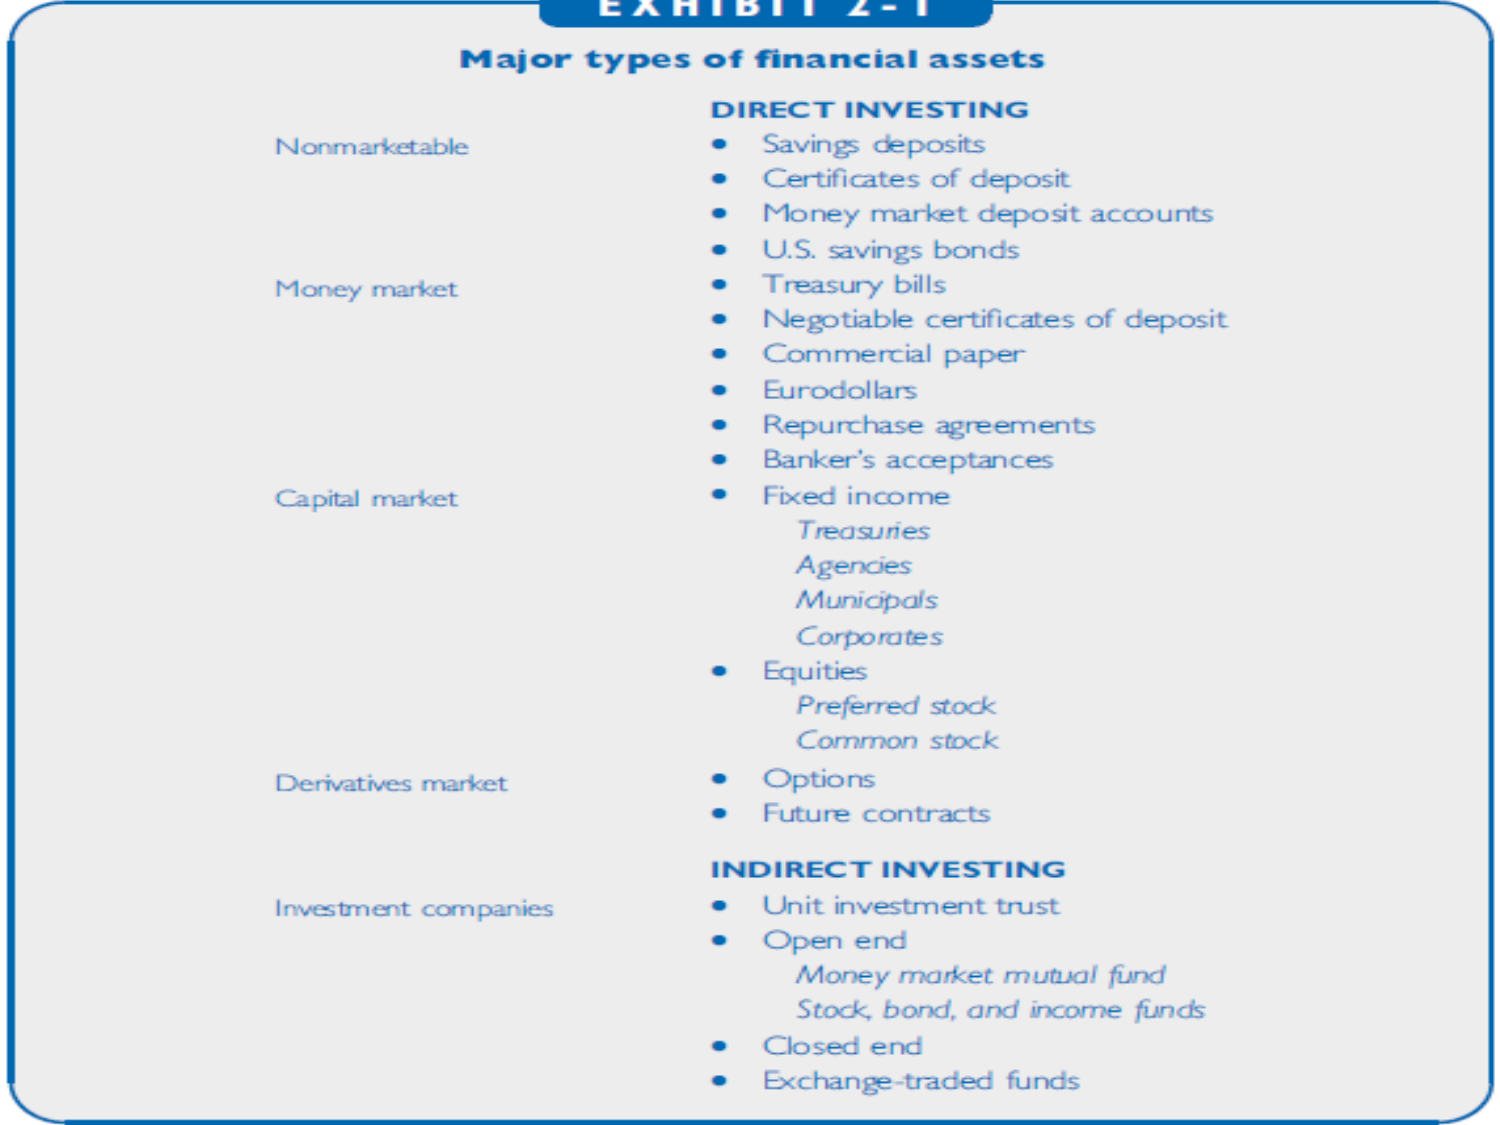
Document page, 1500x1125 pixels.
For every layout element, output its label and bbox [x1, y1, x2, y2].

list [0, 0, 1500, 1125]
